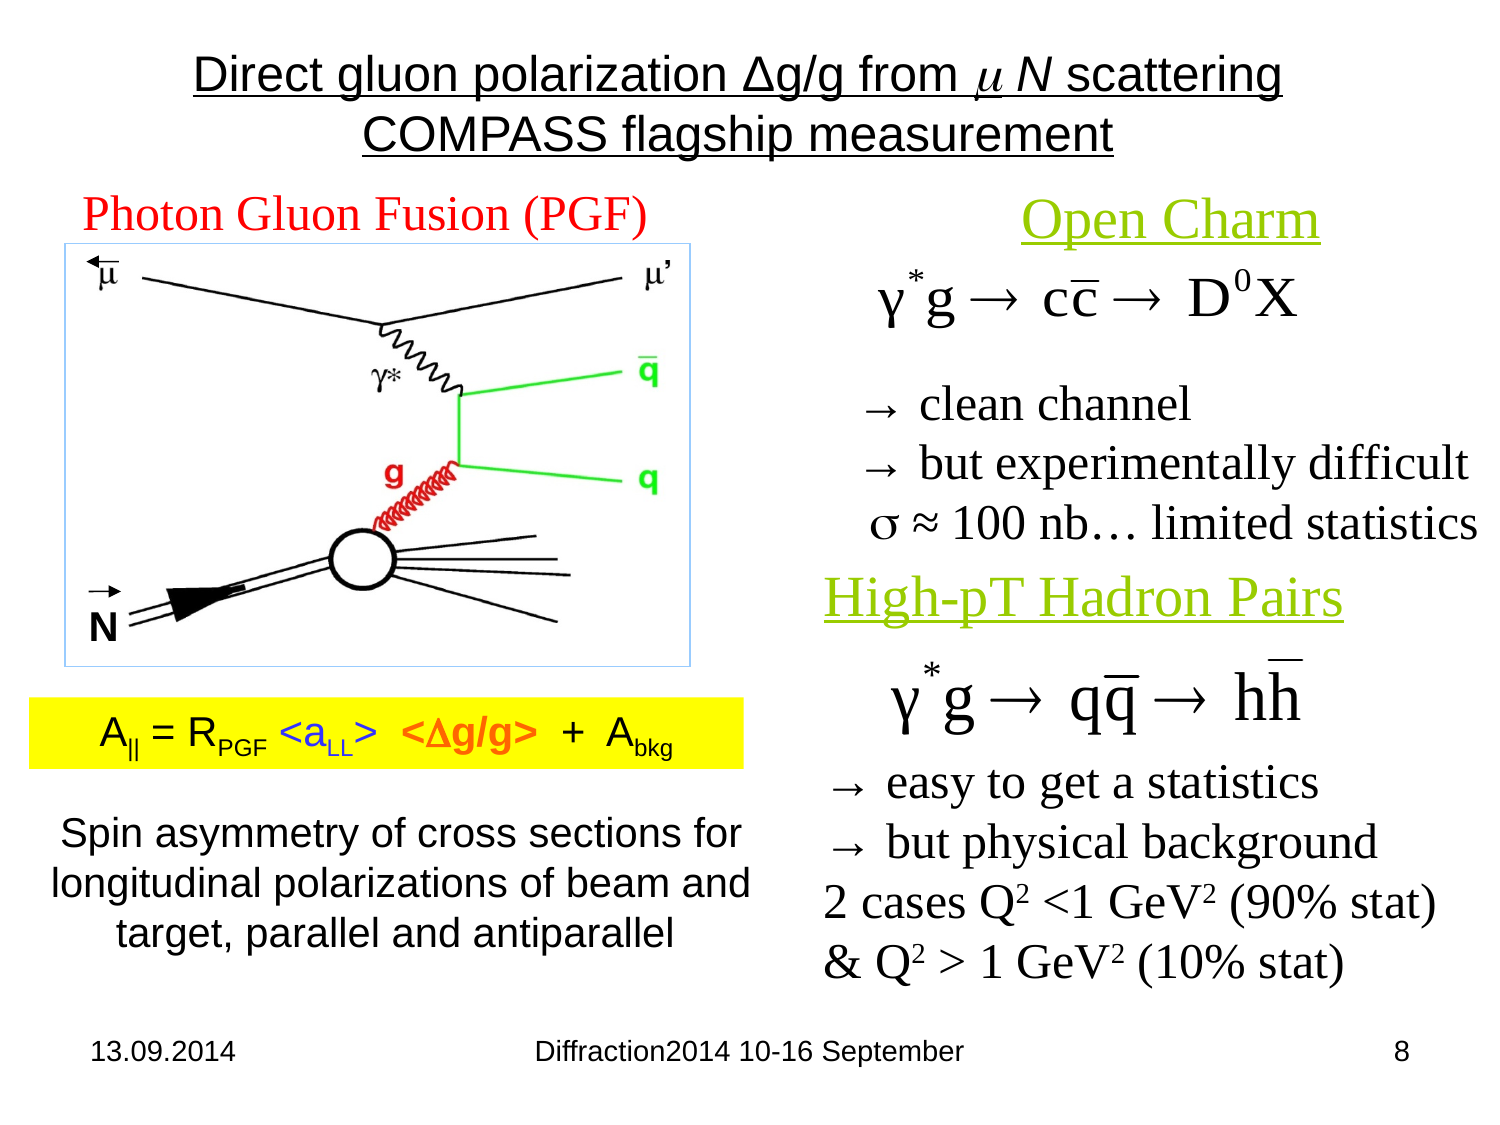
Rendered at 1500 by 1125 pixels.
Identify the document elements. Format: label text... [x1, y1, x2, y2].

text_box High-pT Hadron Pairs → easy to get a statistics → but physical background 2 cases Q2 <1 GeV2 (90% stat) & Q2 > 1 GeV2 (10% stat) [809, 550, 1459, 996]
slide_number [75, 1024, 425, 1103]
text_box Photon Gluon Fusion (PGF) [41, 172, 690, 248]
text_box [64, 243, 691, 667]
text_box Open Charm → clean channel → but experimentally difficult  ≈ 100 nb… limited statistics [841, 172, 1500, 558]
title Direct gluon polarization Δg/g from m N scattering COMPASS flagship measurement [100, 31, 1376, 173]
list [867, 255, 1312, 341]
text_box Spin asymmetry of cross sections for longitudinal polarizations of beam and target, parallel and antiparallel [11, 798, 792, 964]
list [879, 645, 1318, 749]
footer Diffraction2014 10-16 September [512, 1024, 988, 1103]
slide_number 8 [1074, 1024, 1425, 1103]
text_box A|| = RPGF <aLL> <g/g> + Abkg [29, 697, 744, 769]
